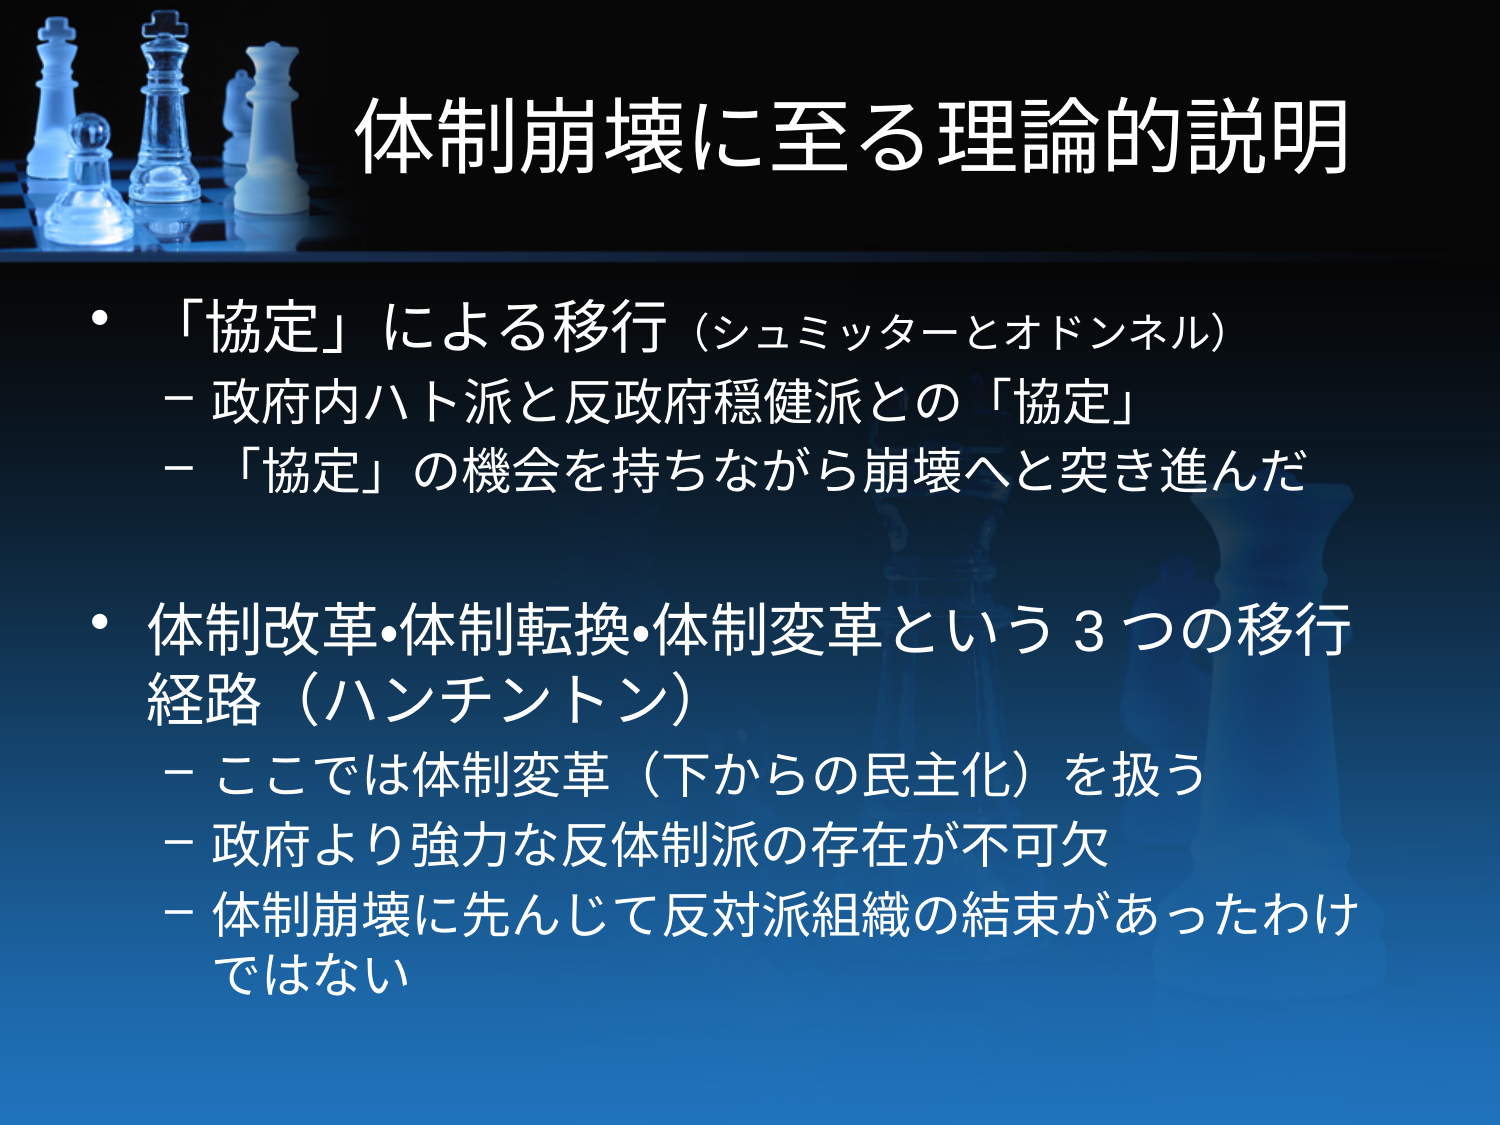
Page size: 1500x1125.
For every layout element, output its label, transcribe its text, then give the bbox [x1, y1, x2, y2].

title 体制崩壊に至る理論的説明 [337, 40, 1426, 229]
picture [0, 0, 1500, 1125]
list 「協定」による移行（シュミッターとオドンネル） 政府内ハト派と反政府穏健派との「協定」 「協定」の機会を持ちながら崩壊へと突き進んだ 体制改革・体制転換・体制変革という3つの移行経路（ハンチントン） ここでは体制変革（下からの民主化）を扱う 政府より強力な反体制派の存在が不可欠 体制崩壊に先んじて反対派組織の結束があったわけではない [74, 282, 1426, 1026]
